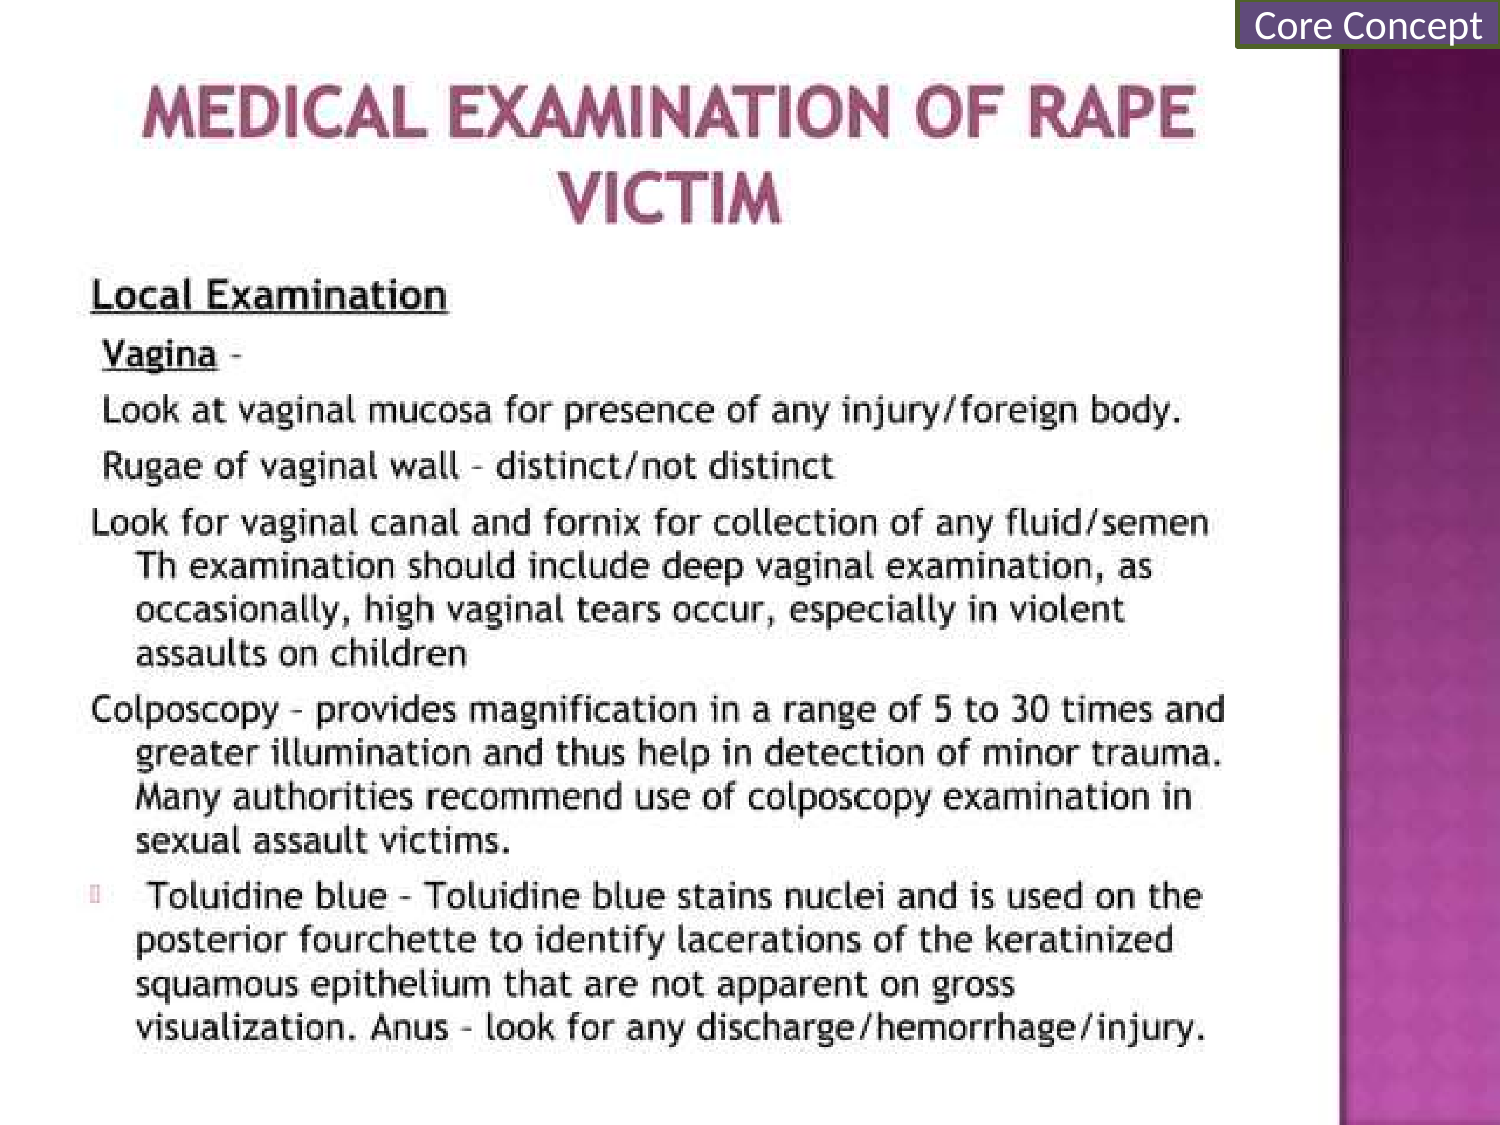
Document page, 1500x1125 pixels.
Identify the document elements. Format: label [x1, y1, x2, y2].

text_box [0, 0, 1500, 1125]
